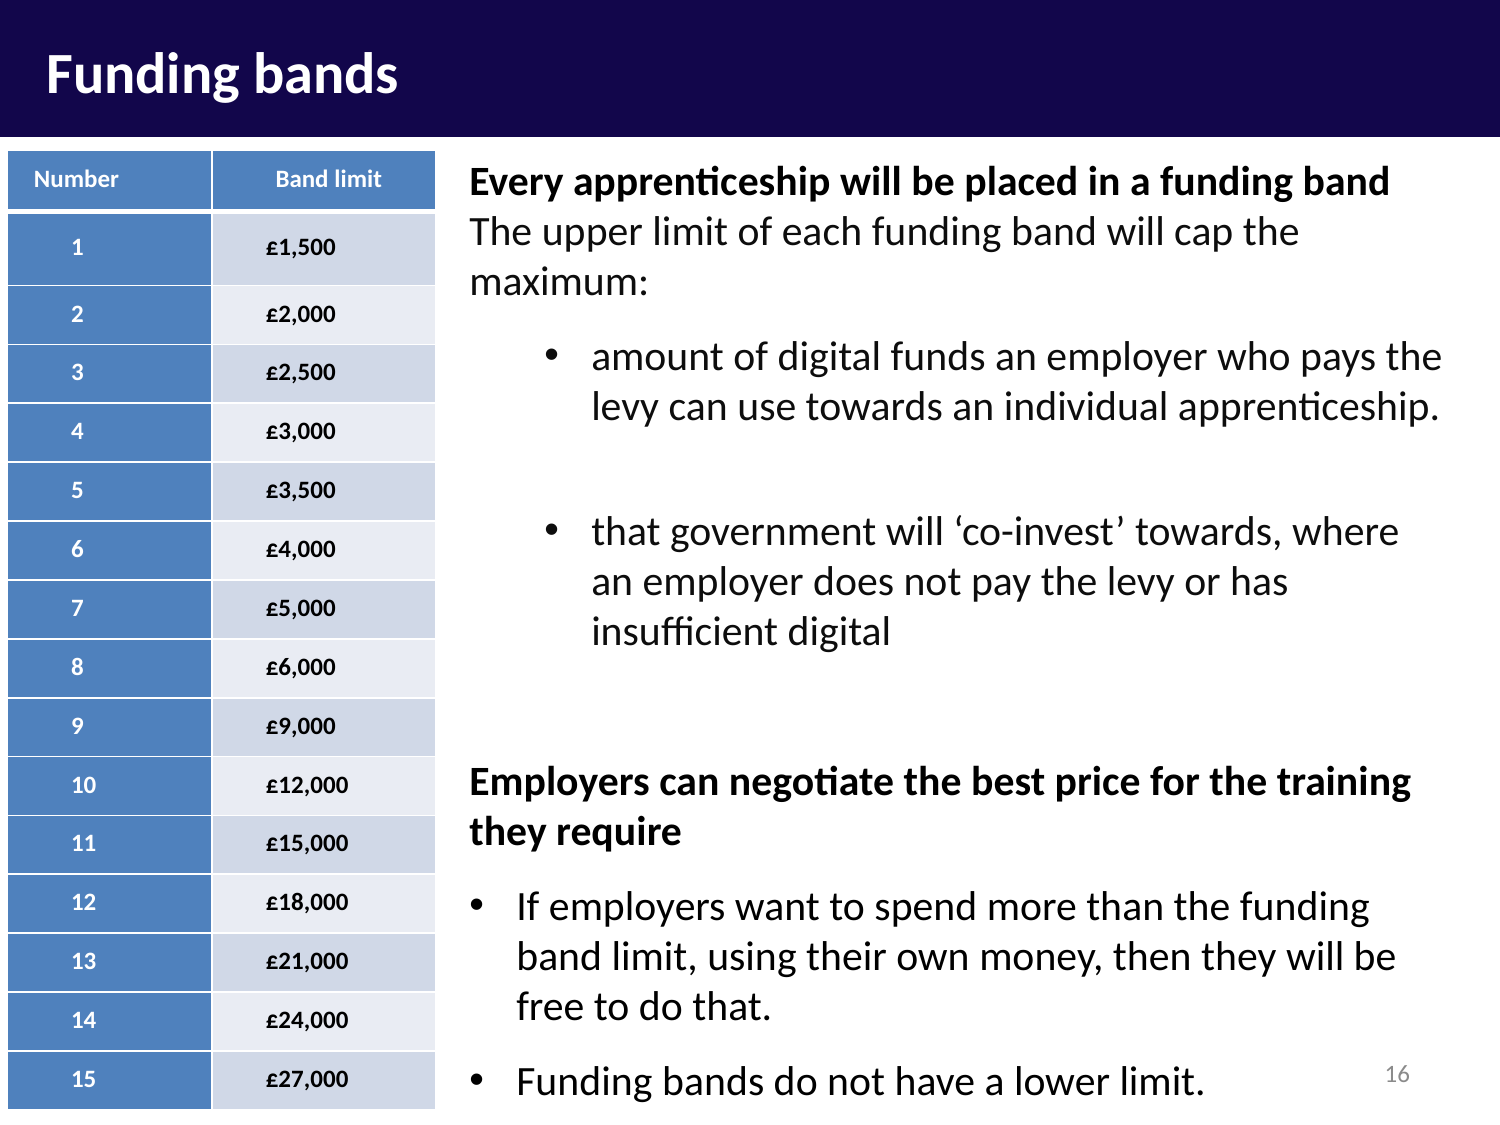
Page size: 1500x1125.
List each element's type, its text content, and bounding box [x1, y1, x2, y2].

table_cell 3 [8, 345, 211, 402]
table_cell £3,500 [213, 463, 435, 520]
table_cell 12 [8, 875, 211, 932]
table_cell £2,500 [213, 345, 435, 402]
table_cell 2 [8, 286, 211, 344]
table_cell 6 [8, 522, 211, 579]
table_cell 1 [8, 214, 211, 285]
table_cell £24,000 [213, 993, 435, 1050]
table_cell 14 [8, 993, 211, 1050]
table_cell £12,000 [213, 757, 435, 815]
table_cell £4,000 [213, 522, 435, 579]
table_cell 9 [8, 699, 211, 756]
table_cell £27,000 [213, 1052, 435, 1109]
table_cell £9,000 [213, 699, 435, 756]
picture [0, 0, 1500, 137]
table_cell £18,000 [213, 875, 435, 932]
table_cell £1,500 [213, 214, 435, 285]
table_cell £5,000 [213, 581, 435, 638]
table_cell 5 [8, 463, 211, 520]
table_cell 15 [8, 1052, 211, 1109]
table_cell £6,000 [213, 640, 435, 697]
table_cell 10 [8, 757, 211, 815]
table_cell £15,000 [213, 816, 435, 873]
table_cell £2,000 [213, 286, 435, 344]
table_cell 11 [8, 816, 211, 873]
table_cell £3,000 [213, 404, 435, 461]
table_cell 7 [8, 581, 211, 638]
text_box Every apprenticeship will be placed in a funding band The upper limit of each funding band will cap the maximum: amount of digital funds an employer who pays the levy can use towards an individual apprenticeship. that government will ‘co-invest’ towards, where an employer does not pay the levy or has insufficient digital Employers can negotiate the best price for the training they require If employers want to spend more than the funding band limit, using their own money, then they will be free to do that. Funding bands do not have a lower limit. [454, 146, 1459, 1112]
table_header Number [8, 151, 211, 209]
table_cell 4 [8, 404, 211, 461]
table_header Band limit [213, 151, 435, 209]
table_cell 8 [8, 640, 211, 697]
table_cell 13 [8, 934, 211, 991]
table_cell £21,000 [213, 934, 435, 991]
slide_number 16 [1074, 1042, 1425, 1103]
